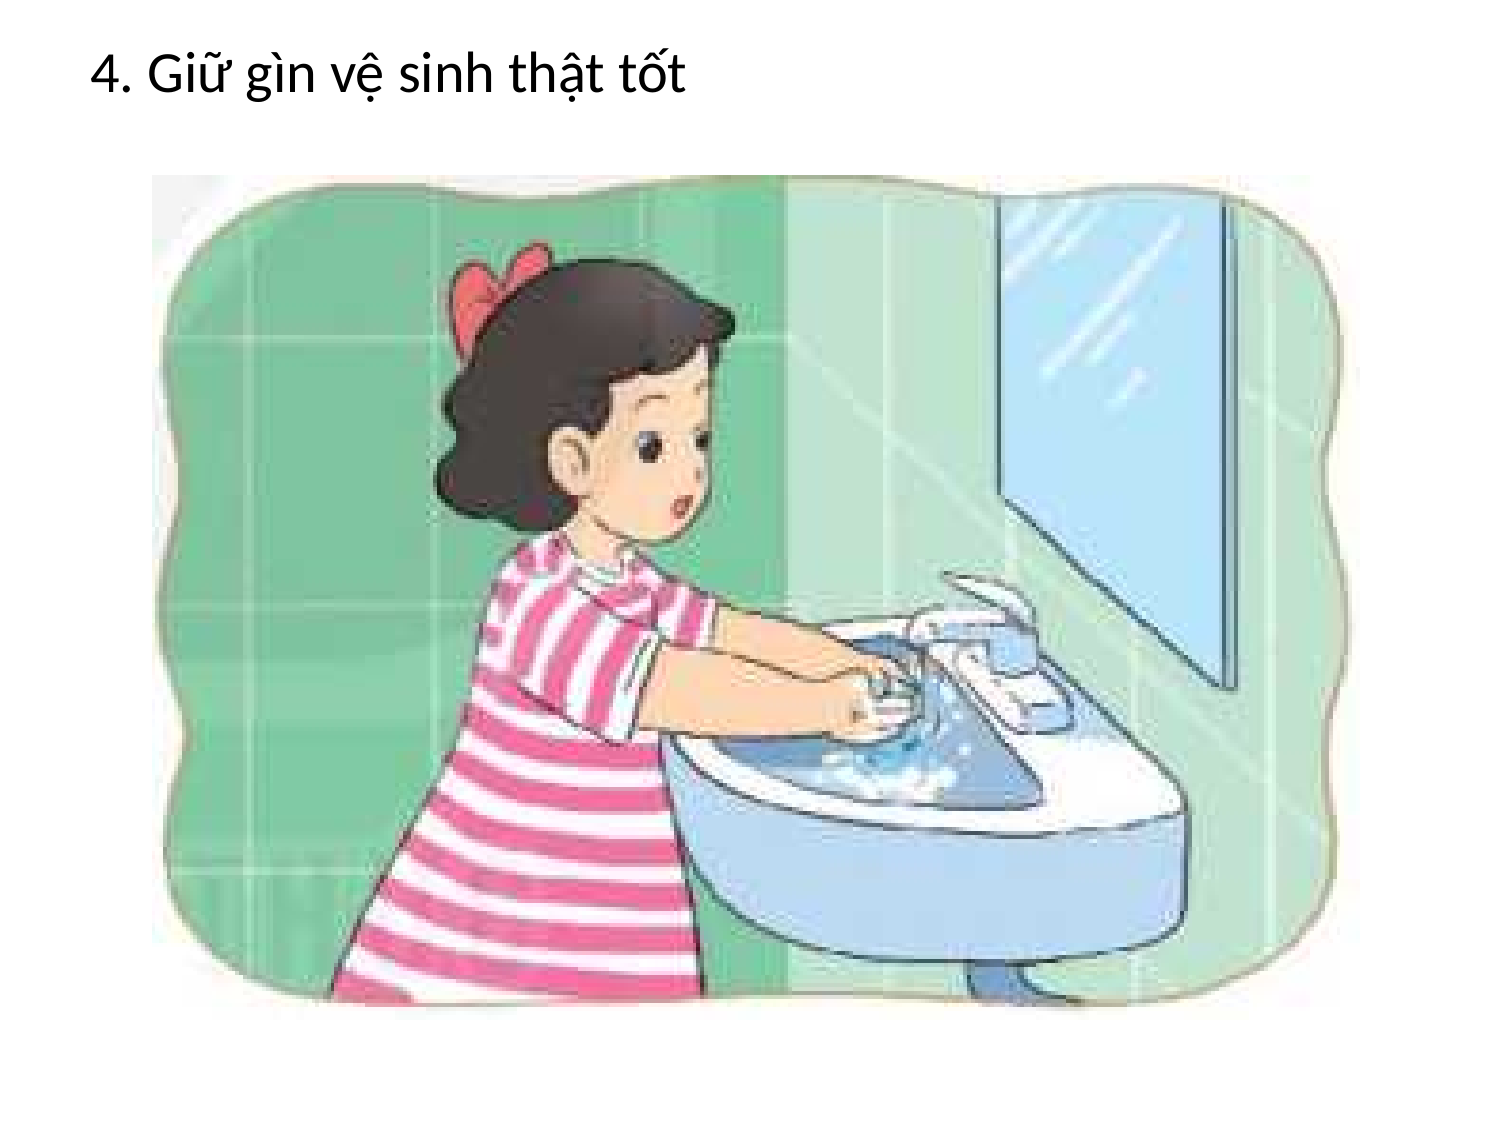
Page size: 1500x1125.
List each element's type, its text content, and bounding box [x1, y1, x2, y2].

picture [152, 175, 1360, 1020]
title 4. Giữ gìn vệ sinh thật tốt [75, 45, 1425, 164]
